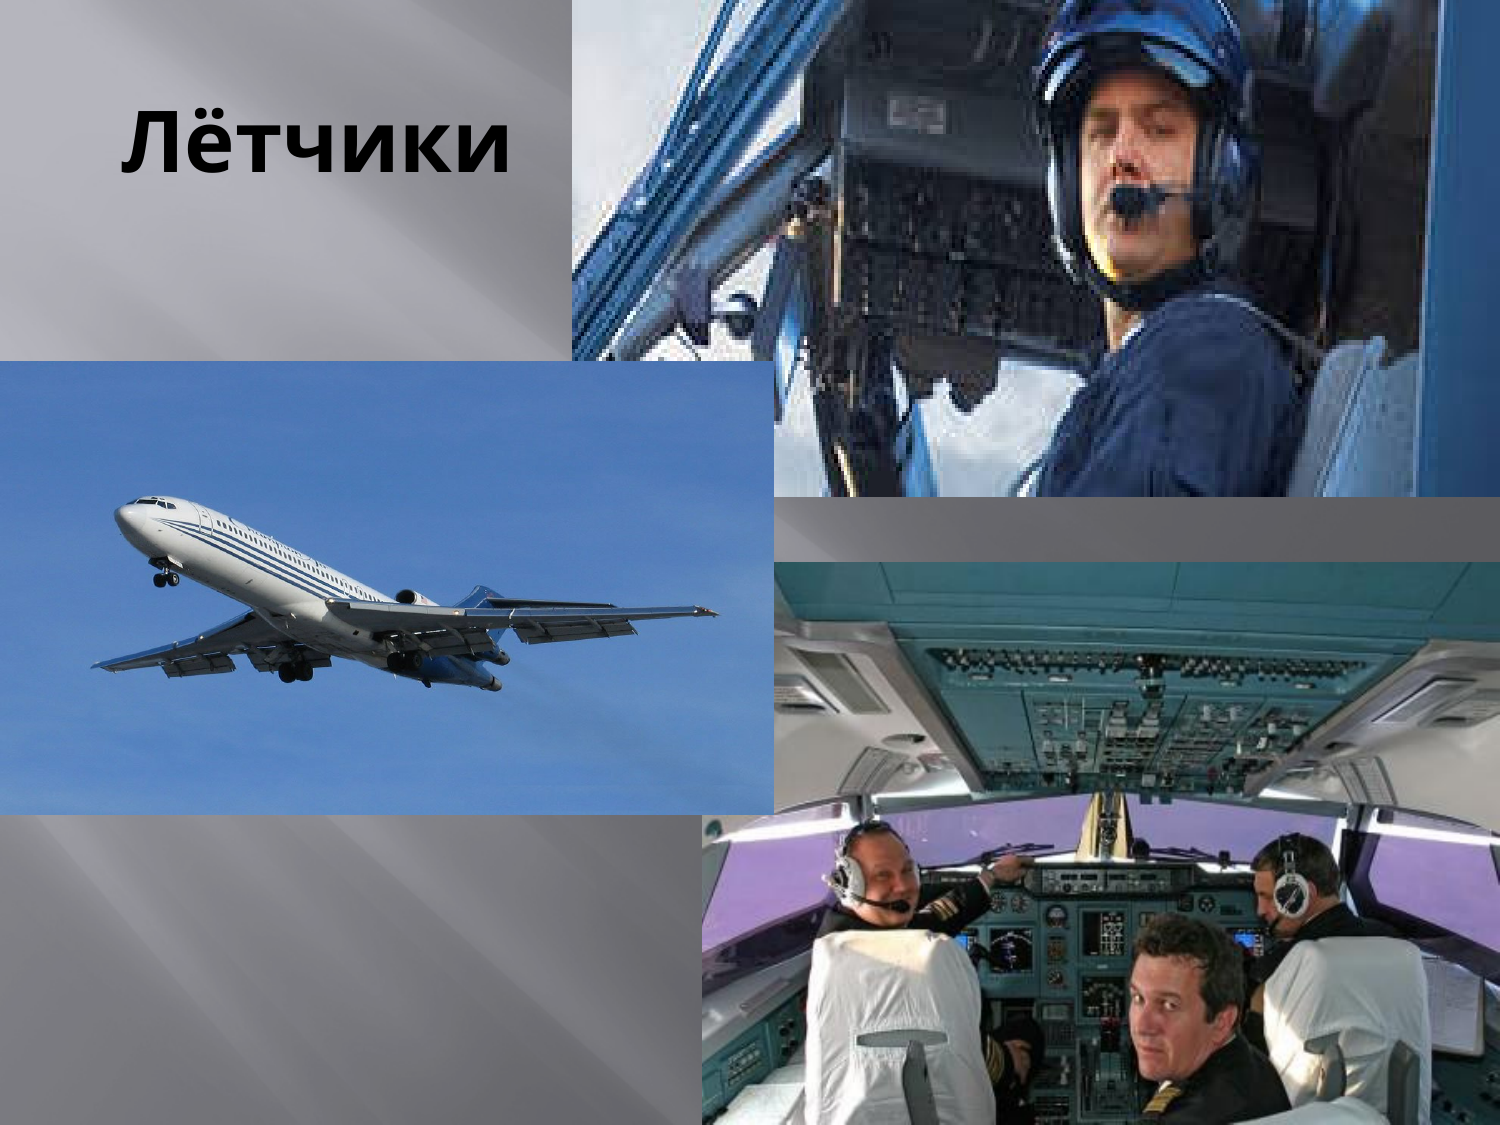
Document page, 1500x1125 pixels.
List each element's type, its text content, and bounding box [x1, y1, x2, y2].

title Лётчики [75, 45, 561, 233]
picture [0, 361, 1500, 1125]
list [572, 0, 1500, 497]
